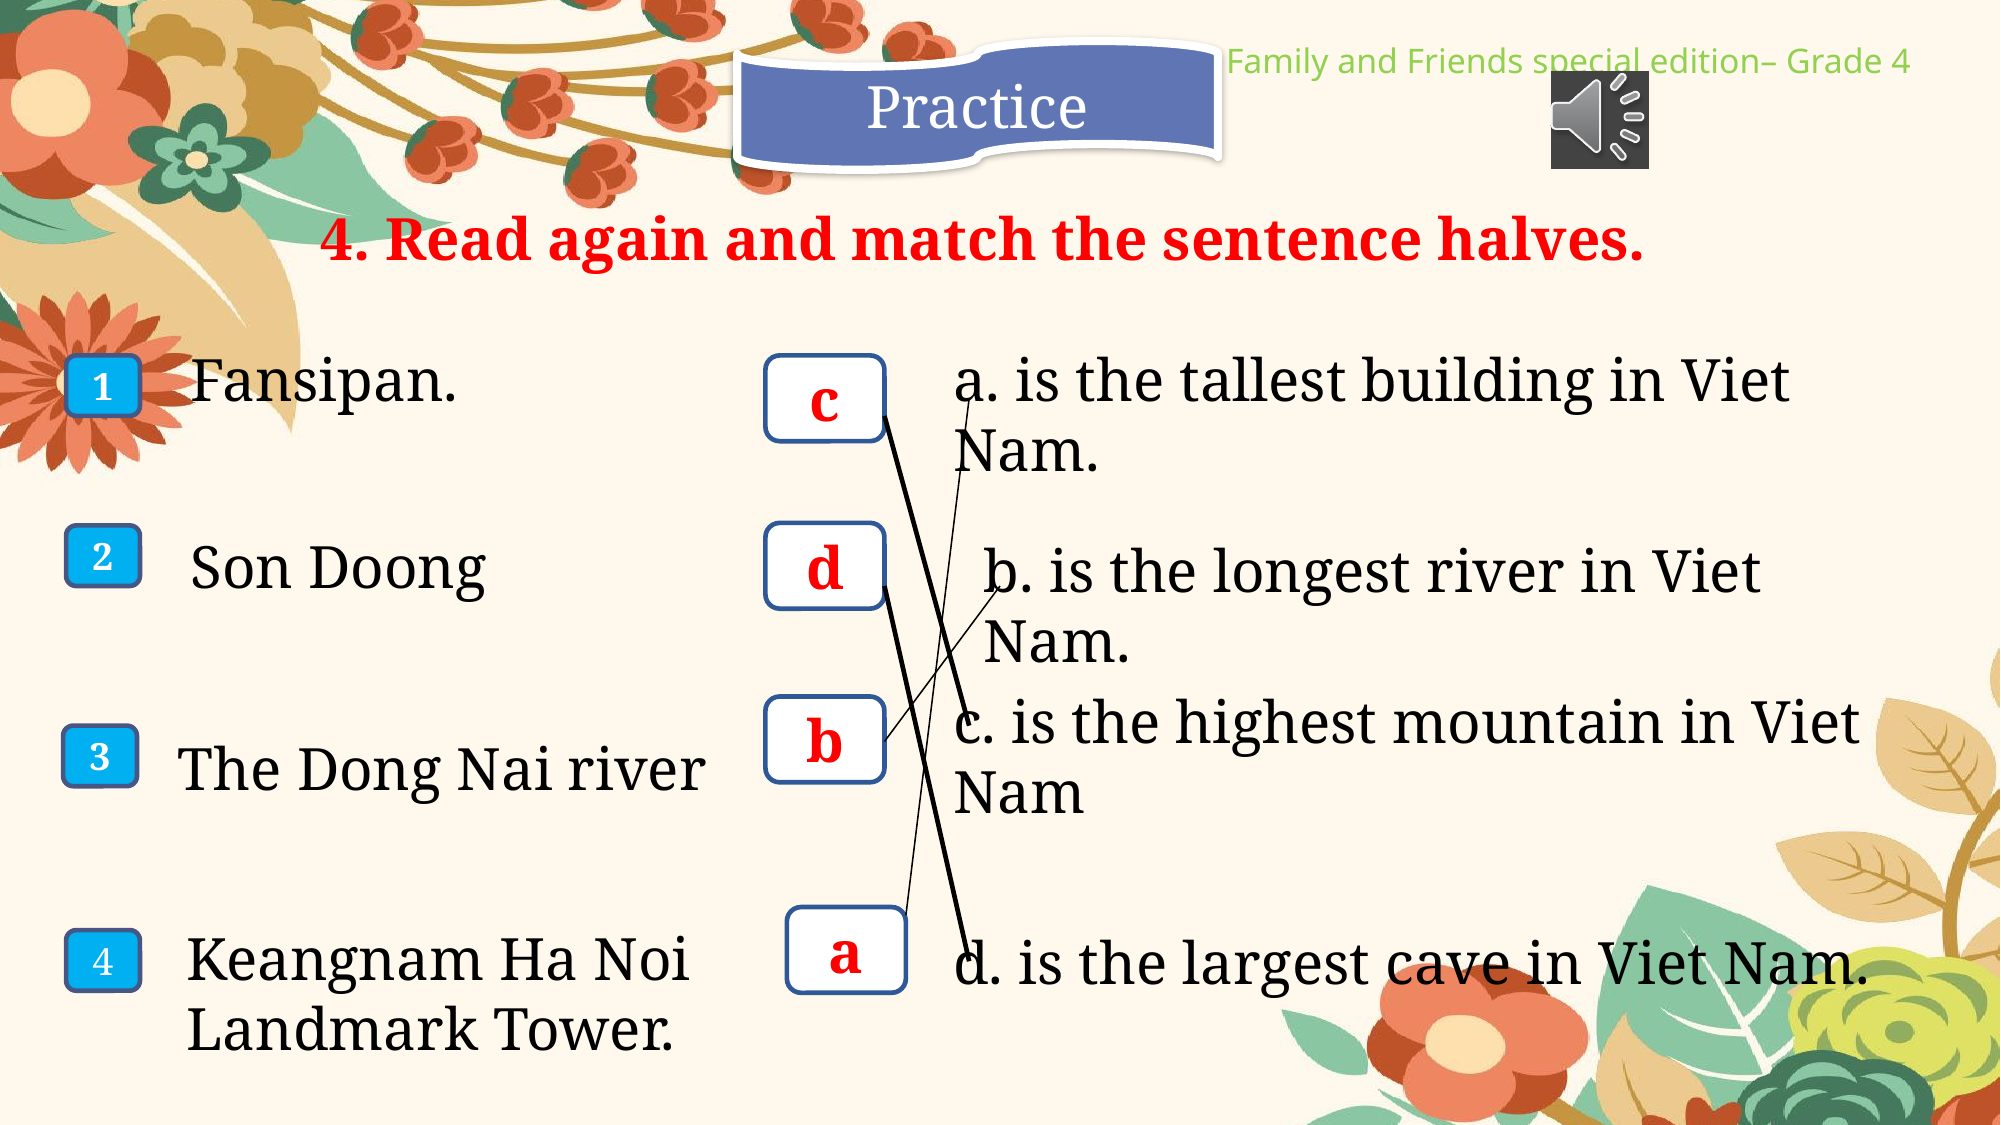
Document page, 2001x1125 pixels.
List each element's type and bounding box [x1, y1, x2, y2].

picture [0, 0, 2000, 1125]
text_box [884, 749, 970, 962]
text_box [905, 750, 970, 916]
text_box [884, 415, 900, 584]
text_box [884, 585, 1001, 742]
text_box [905, 398, 970, 584]
